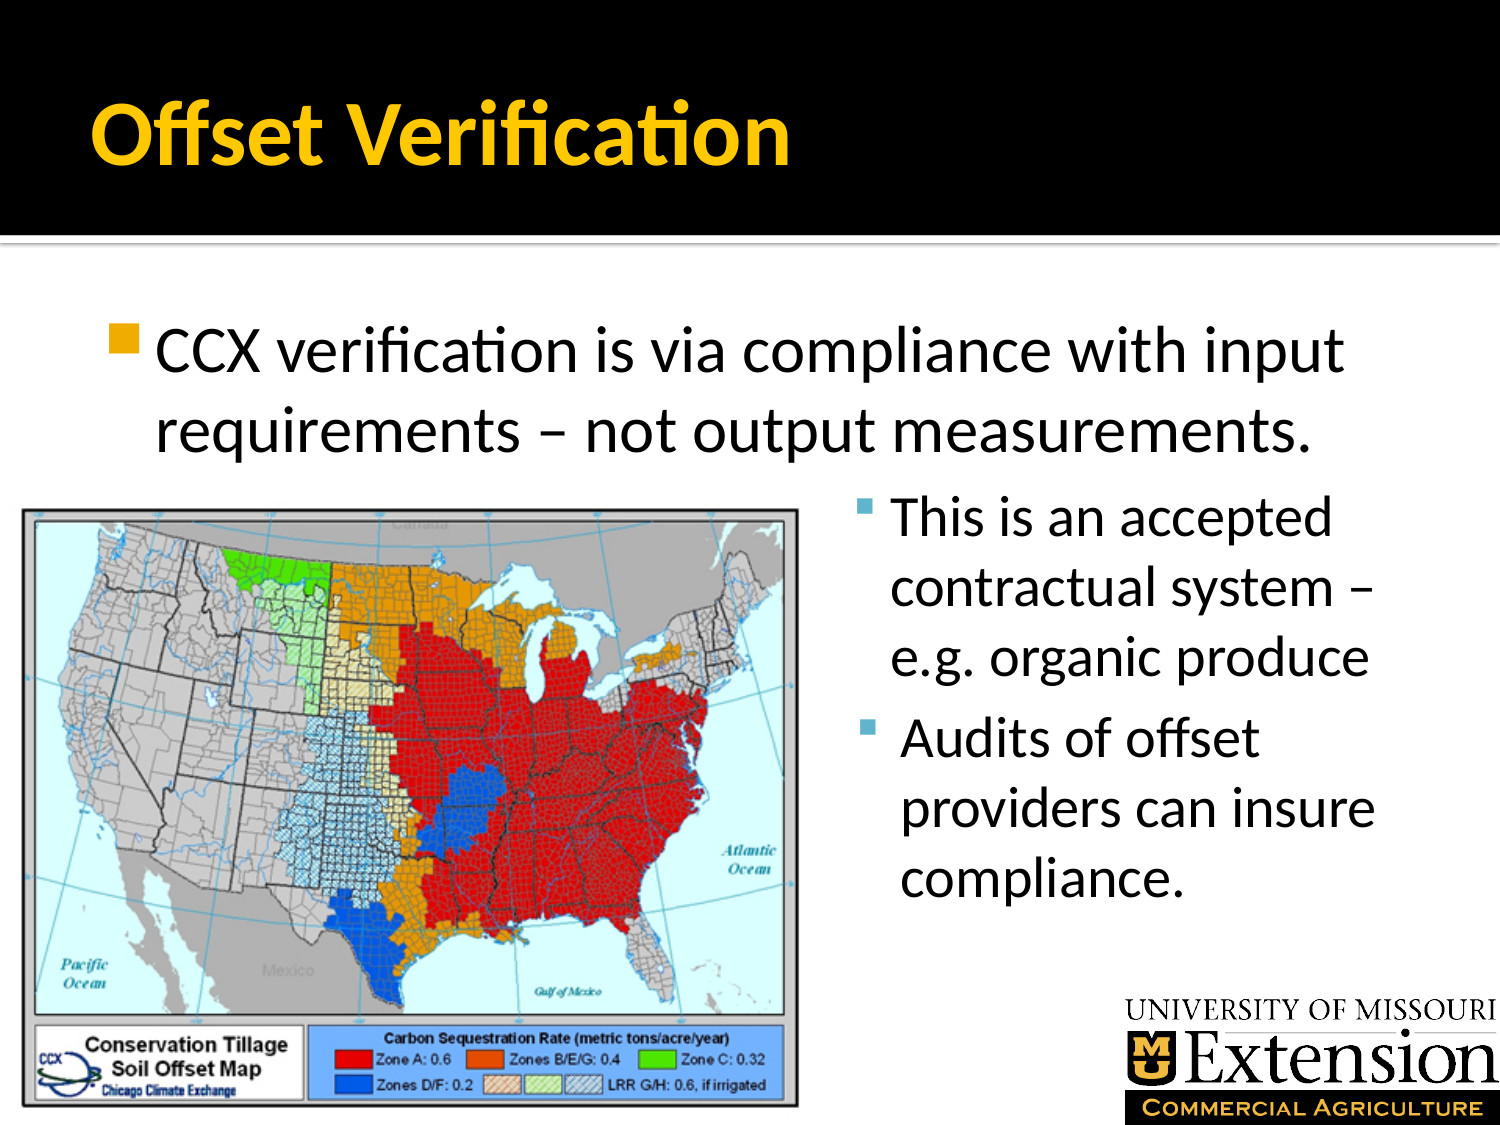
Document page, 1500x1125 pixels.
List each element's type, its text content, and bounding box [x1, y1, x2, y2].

picture [0, 490, 821, 1125]
title Offset Verification [75, 25, 1425, 231]
picture [1125, 999, 1500, 1125]
list CCX verification is via compliance with input requirements – not output measurements. This is an accepted contractual system – e.g. organic produce Audits of offset providers can insure compliance. [74, 290, 1426, 1051]
